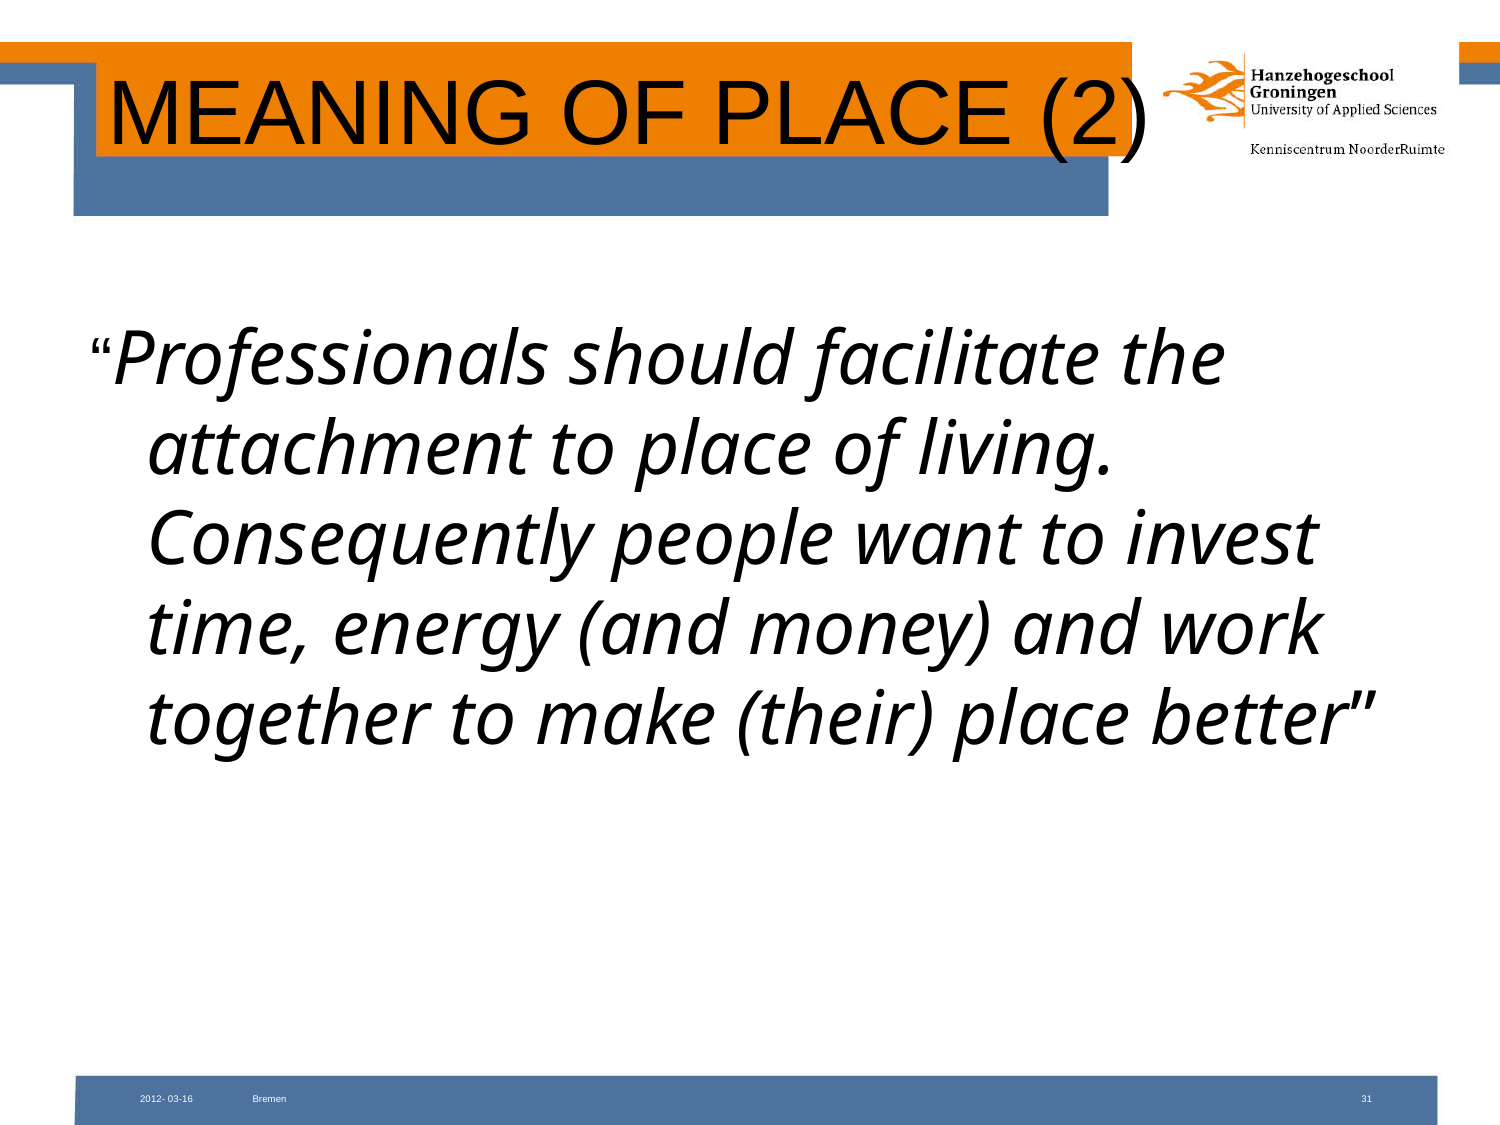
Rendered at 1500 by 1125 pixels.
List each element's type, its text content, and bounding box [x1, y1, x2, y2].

slide_number 2012- 03-16 [124, 1055, 237, 1125]
list “Professionals should facilitate the attachment to place of living. Consequently people want to invest time, energy (and money) and work together to make (their) place better” [75, 302, 1425, 1005]
footer Bremen [237, 1055, 713, 1125]
title MEANING OF PLACE (2) [41, 45, 1425, 233]
slide_number 31 [1074, 1055, 1388, 1125]
picture [0, 0, 1500, 1125]
